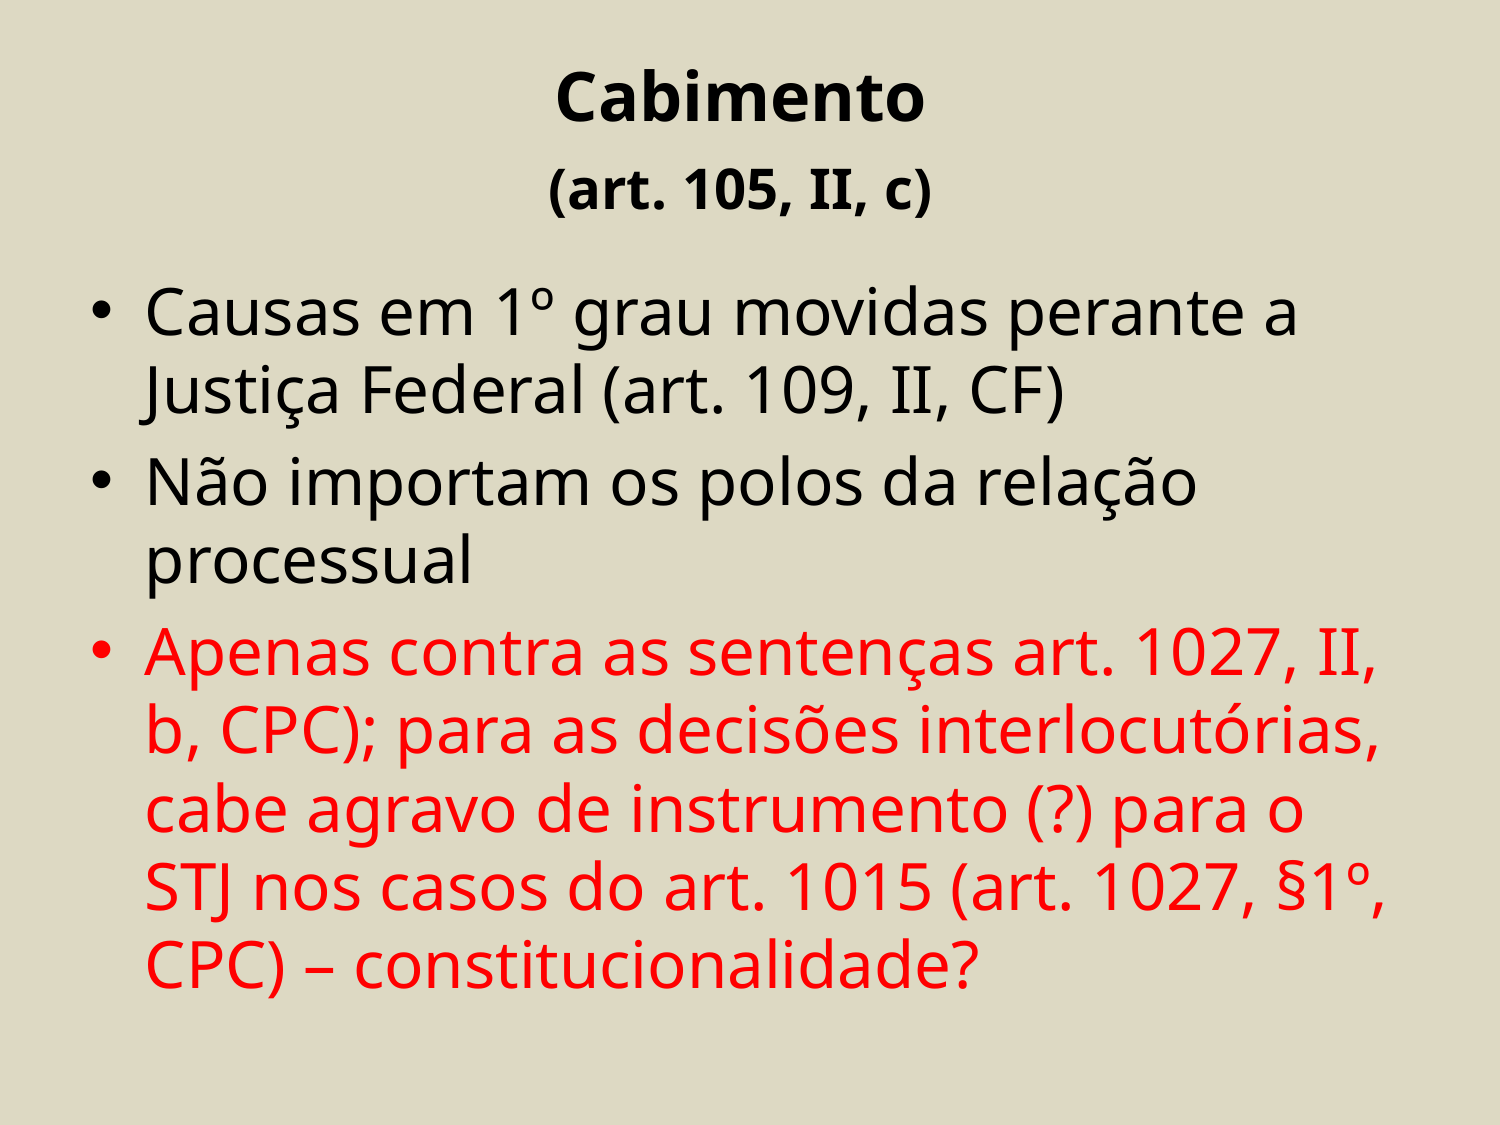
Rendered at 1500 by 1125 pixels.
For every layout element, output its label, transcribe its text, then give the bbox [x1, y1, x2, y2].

list Causas em 1º grau movidas perante a Justiça Federal (art. 109, II, CF) Não importam os polos da relação processual Apenas contra as sentenças art. 1027, II, b, CPC); para as decisões interlocutórias, cabe agravo de instrumento (?) para o STJ nos casos do art. 1015 (art. 1027, §1º, CPC) – constitucionalidade? [75, 262, 1425, 1080]
title Cabimento (art. 105, II, c) [75, 45, 1425, 233]
